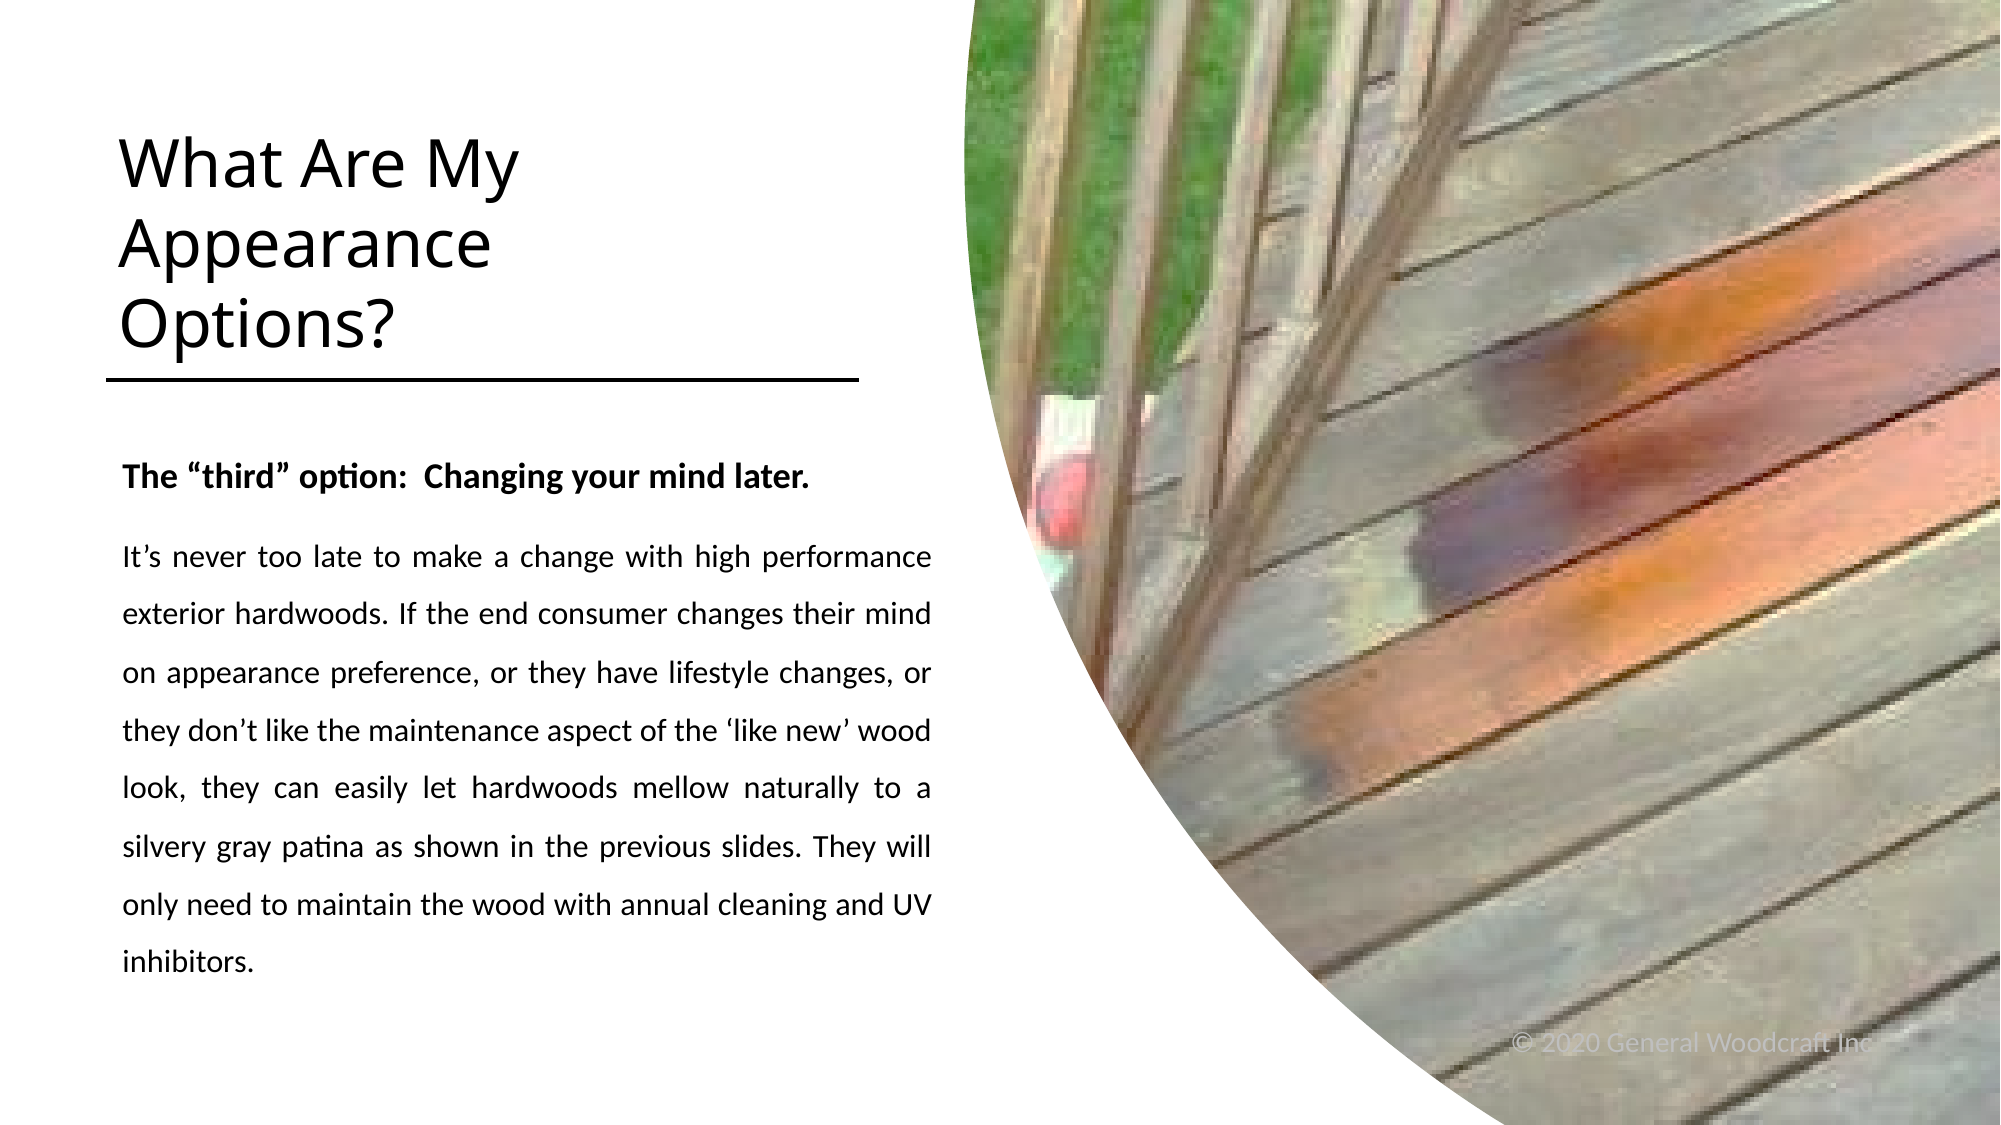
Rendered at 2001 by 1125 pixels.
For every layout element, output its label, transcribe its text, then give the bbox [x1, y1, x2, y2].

list The “third” option: Changing your mind later. It’s never too late to make a change with high performance exterior hardwoods. If the end consumer changes their mind on appearance preference, or they have lifestyle changes, or they don’t like the maintenance aspect of the ‘like new’ wood look, they can easily let hardwoods mellow naturally to a silvery gray patina as shown in the previous slides. They will only need to maintain the wood with annual cleaning and UV inhibitors. [107, 422, 948, 991]
title What Are My Appearance Options? [104, 102, 948, 380]
picture [964, 0, 2000, 1125]
